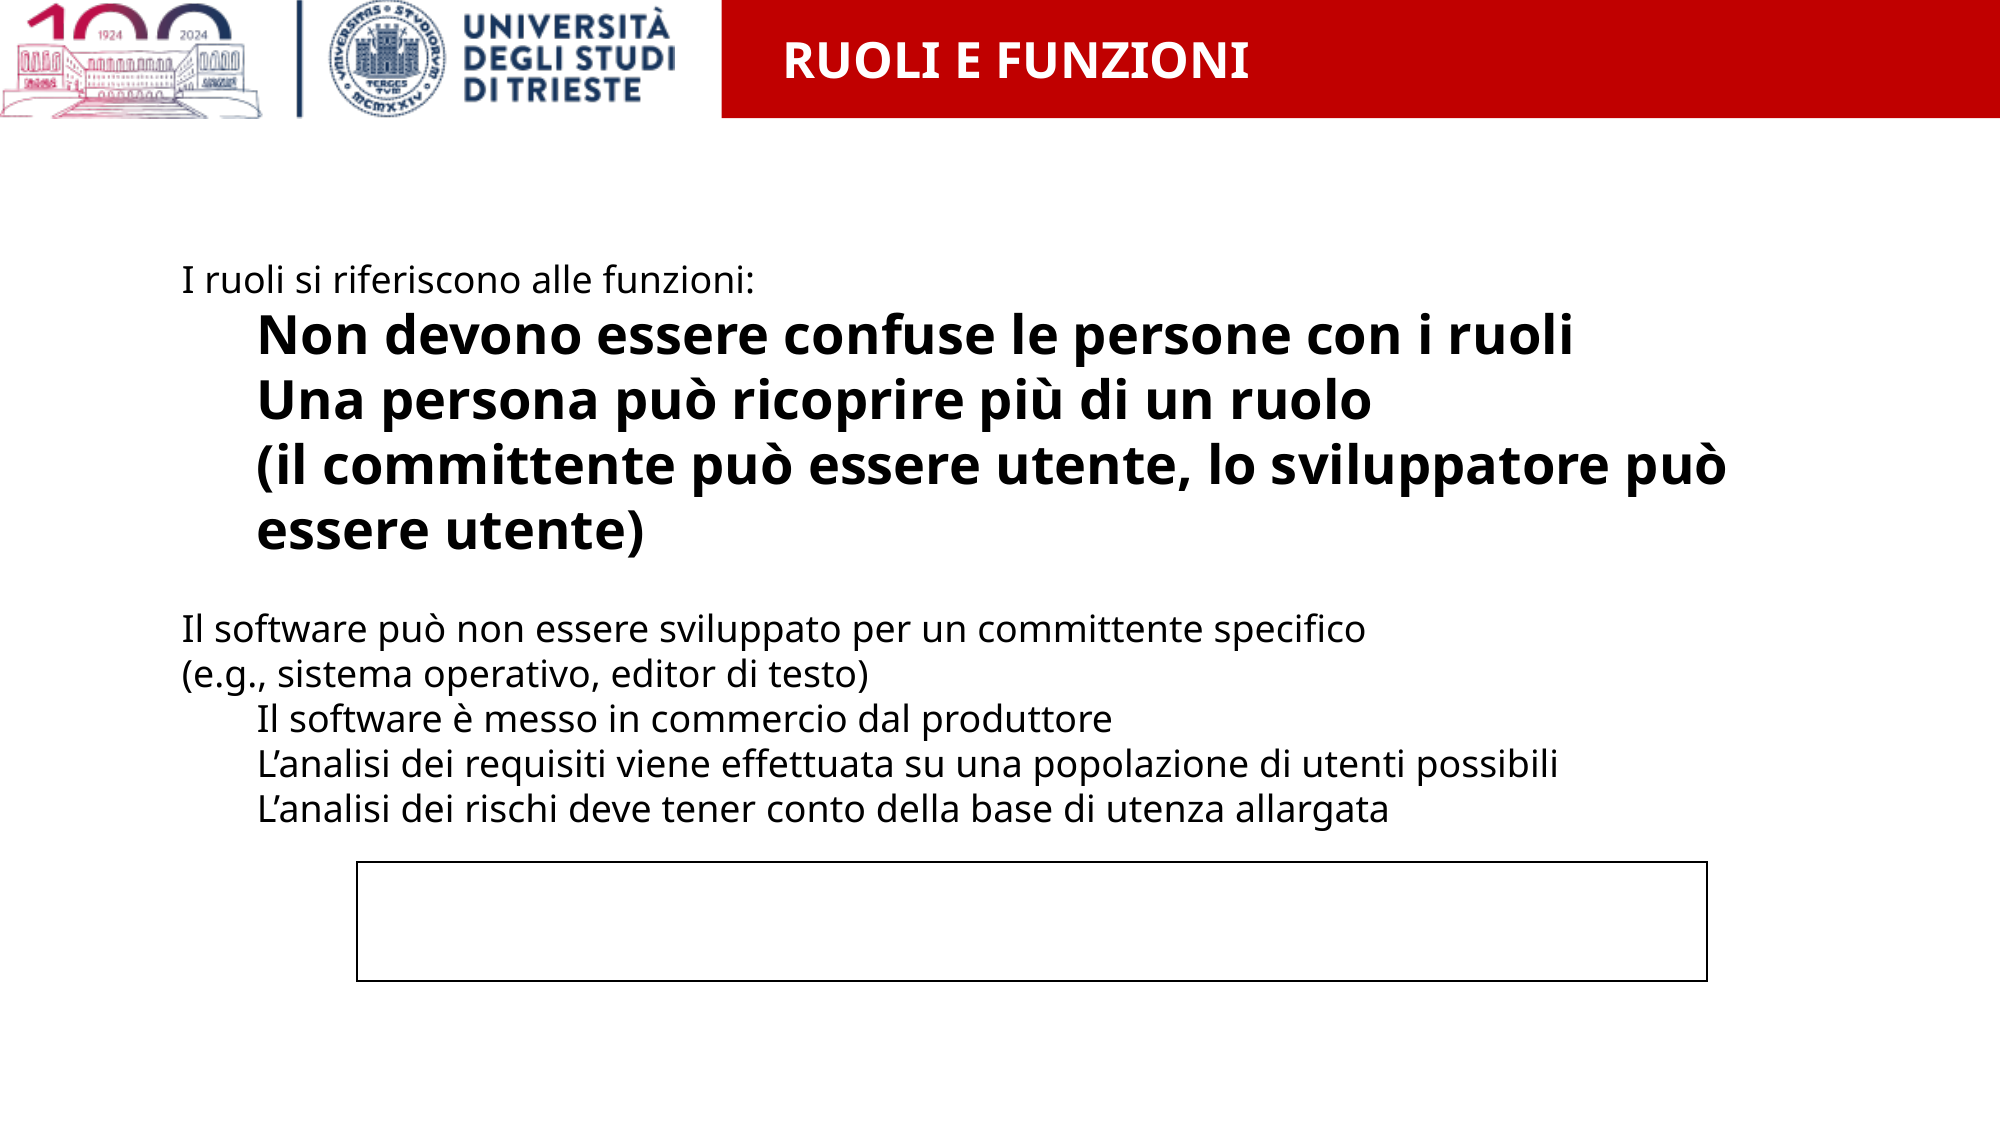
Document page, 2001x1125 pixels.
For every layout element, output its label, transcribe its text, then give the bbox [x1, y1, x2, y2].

text_box [356, 861, 1708, 982]
text_box [720, 0, 2000, 120]
text_box RUOLI E FUNZIONI [768, 21, 1928, 96]
text_box I ruoli si riferiscono alle funzioni: Non devono essere confuse le persone con i ruoli Una persona può ricoprire più di un ruolo (il committente può essere utente, lo sviluppatore può essere utente) Il software può non essere sviluppato per un committente specifico (e.g., sistema operativo, editor di testo) Il software è messo in commercio dal produttore L’analisi dei requisiti viene effettuata su una popolazione di utenti possibili L’analisi dei rischi deve tener conto della base di utenza allargata [167, 248, 1838, 838]
picture [0, 0, 676, 119]
